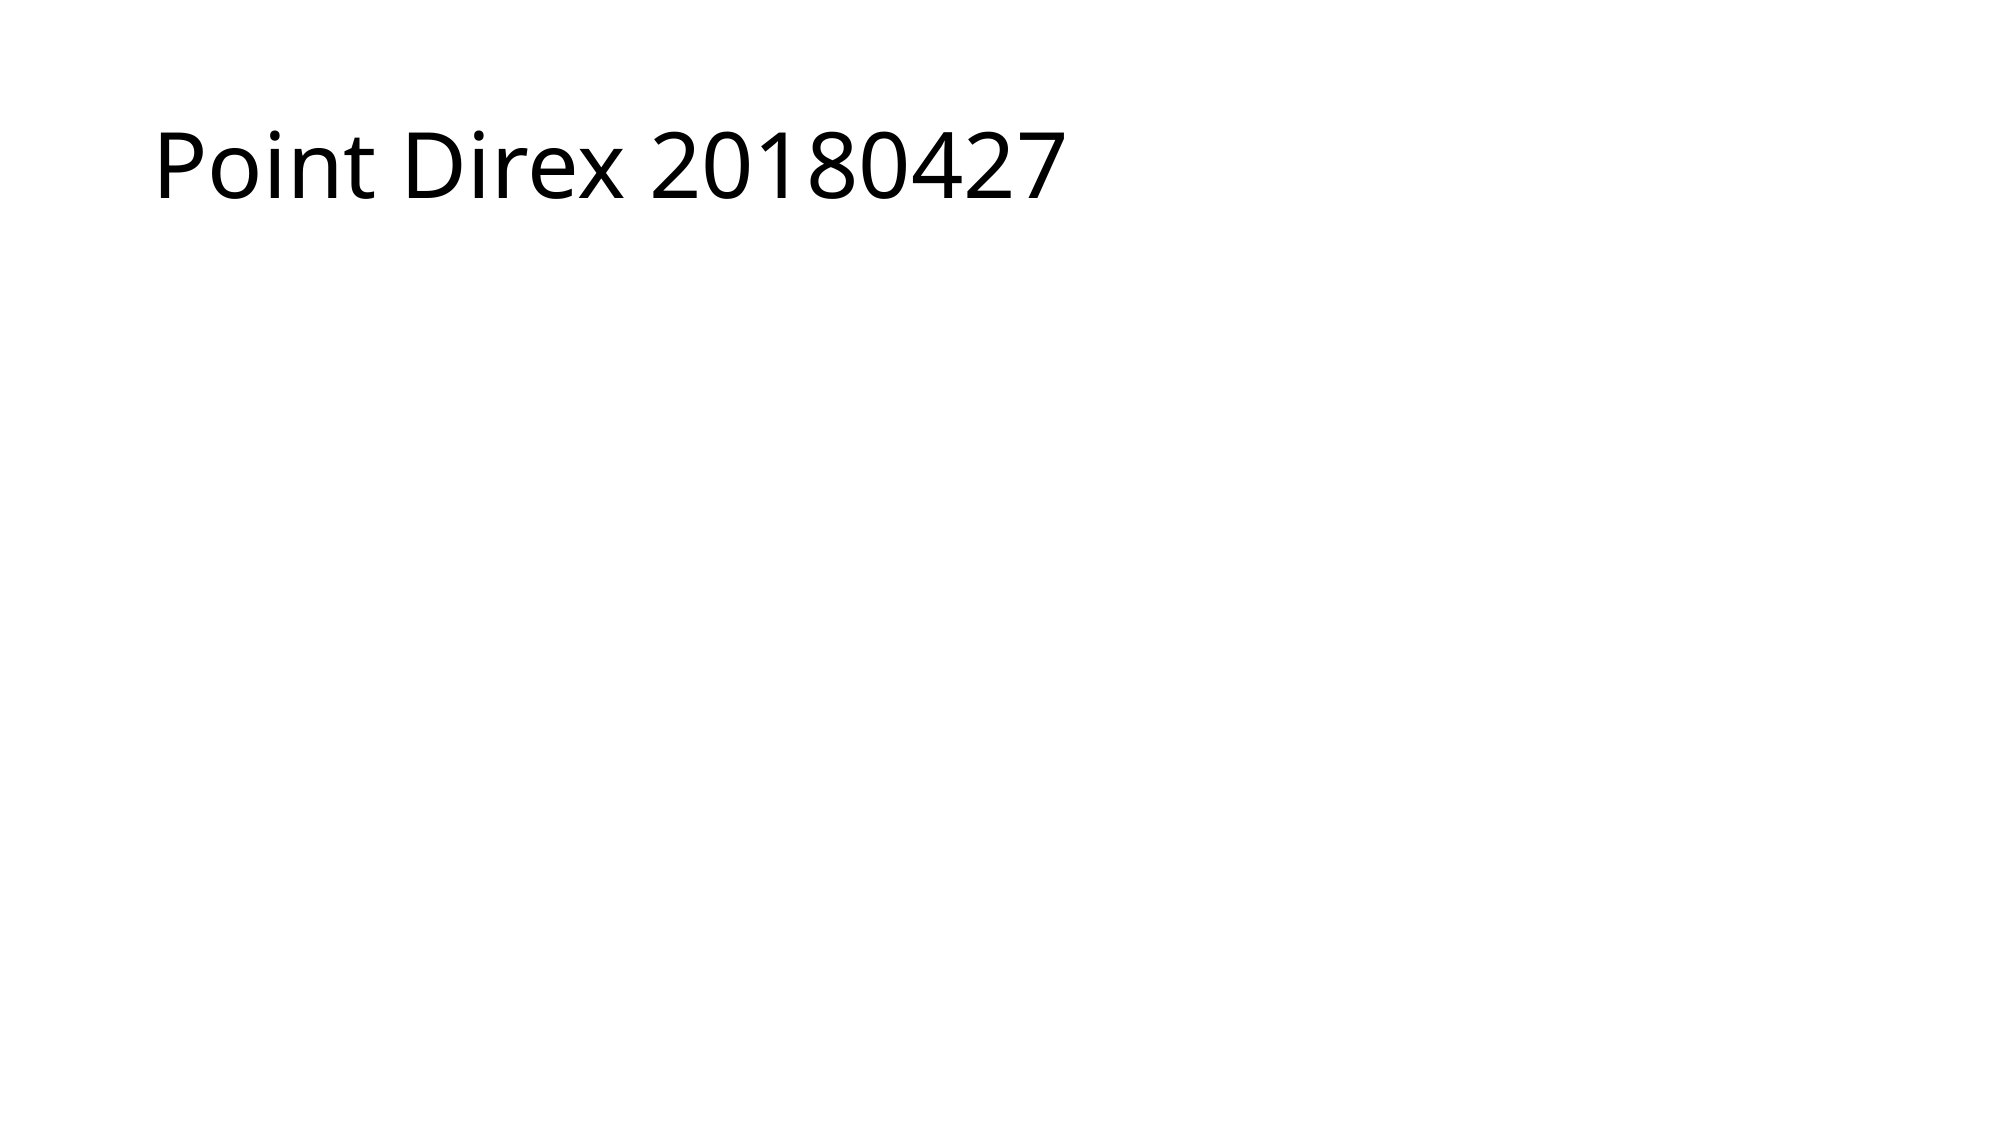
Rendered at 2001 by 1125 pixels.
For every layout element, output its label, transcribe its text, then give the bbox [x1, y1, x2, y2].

title Point Direx 20180427 [137, 59, 1863, 278]
